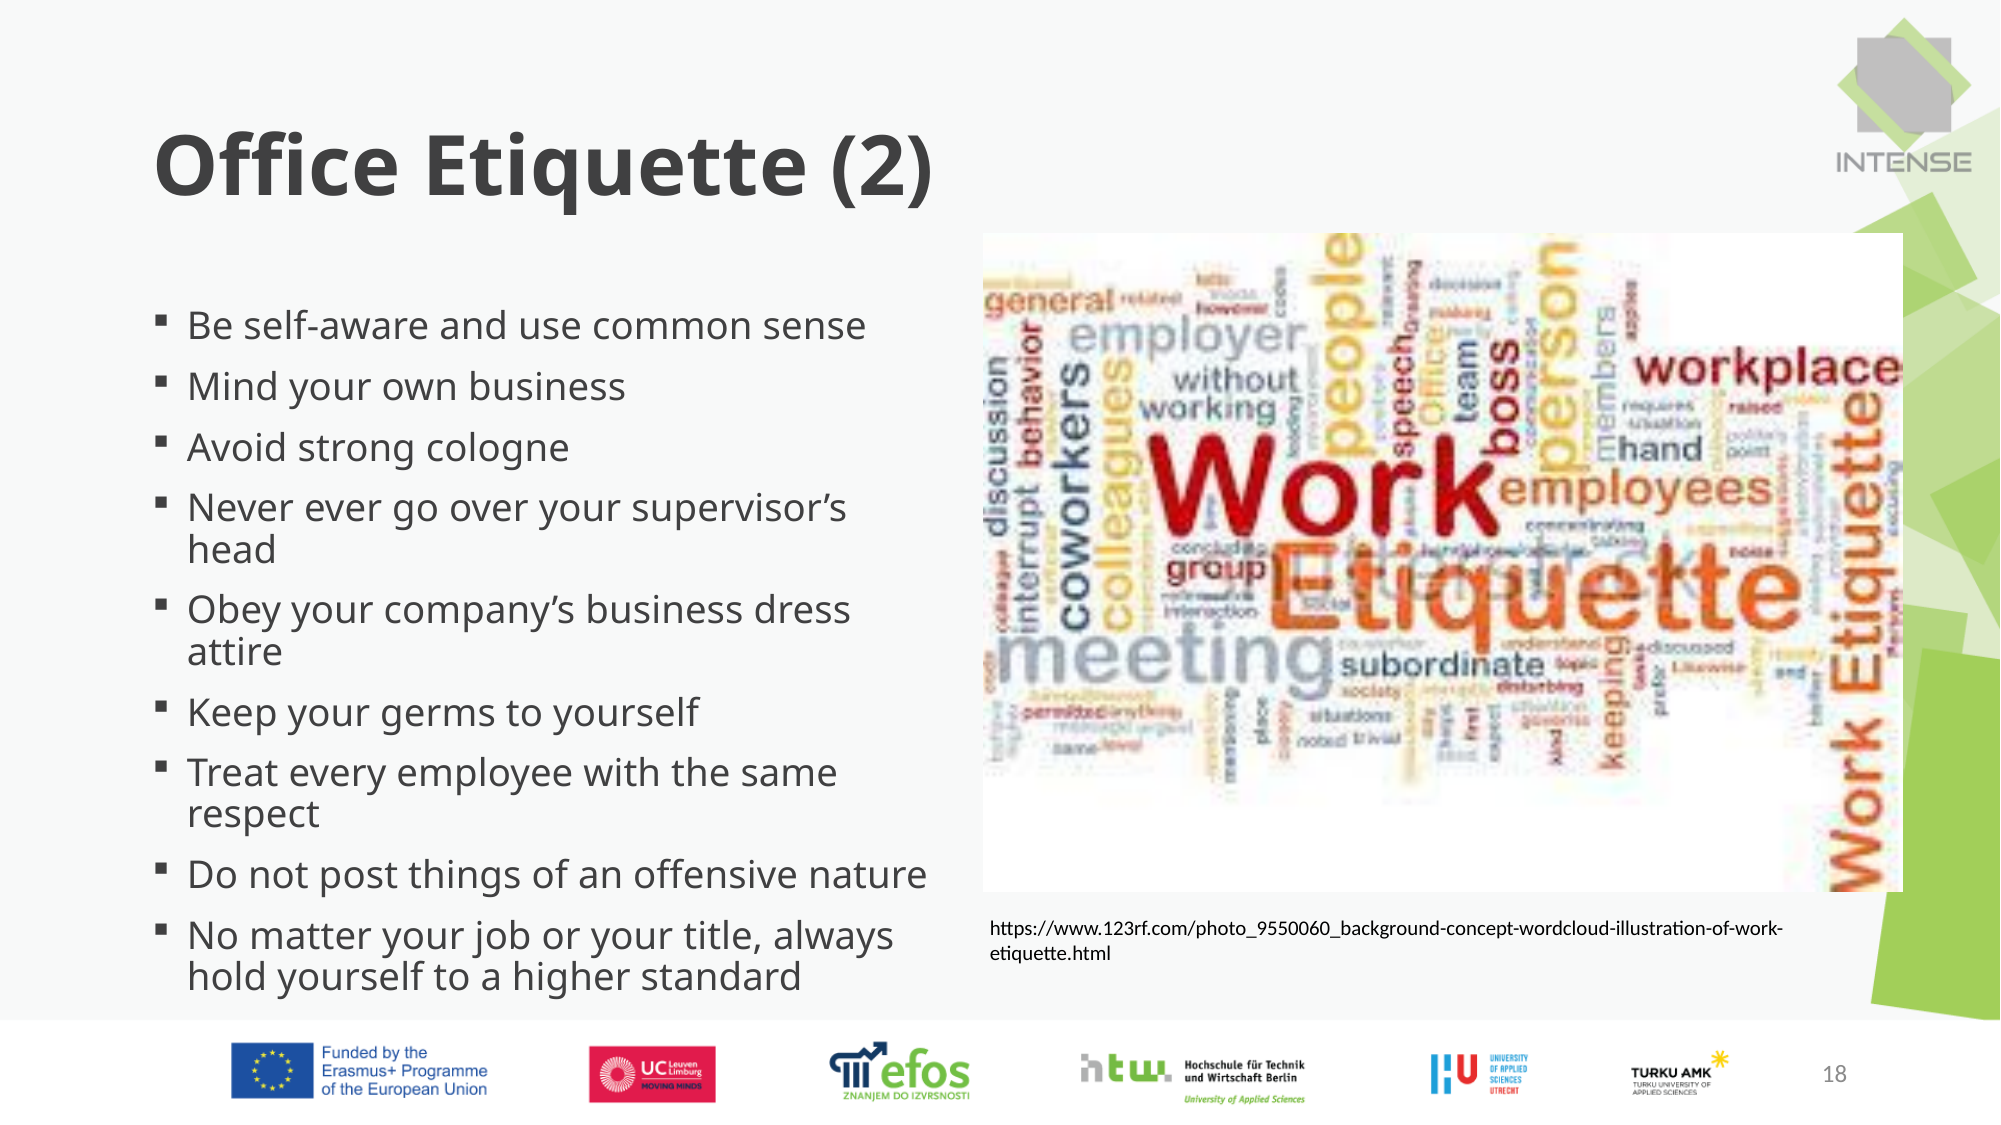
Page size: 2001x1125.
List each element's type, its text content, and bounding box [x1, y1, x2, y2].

title Office Etiquette (2) [137, 59, 1863, 278]
picture [0, 0, 2000, 1125]
list Be self-aware and use common sense Mind your own business Avoid strong cologne Never ever go over your supervisor’s head Obey your company’s business dress attire Keep your germs to yourself Treat every employee with the same respect Do not post things of an offensive nature No matter your job or your title, always hold yourself to a higher standard [137, 299, 961, 1014]
text_box https://www.123rf.com/photo_9550060_background-concept-wordcloud-illustration-of-work-etiquette.html [975, 907, 1908, 972]
slide_number 18 [1412, 1042, 1863, 1103]
